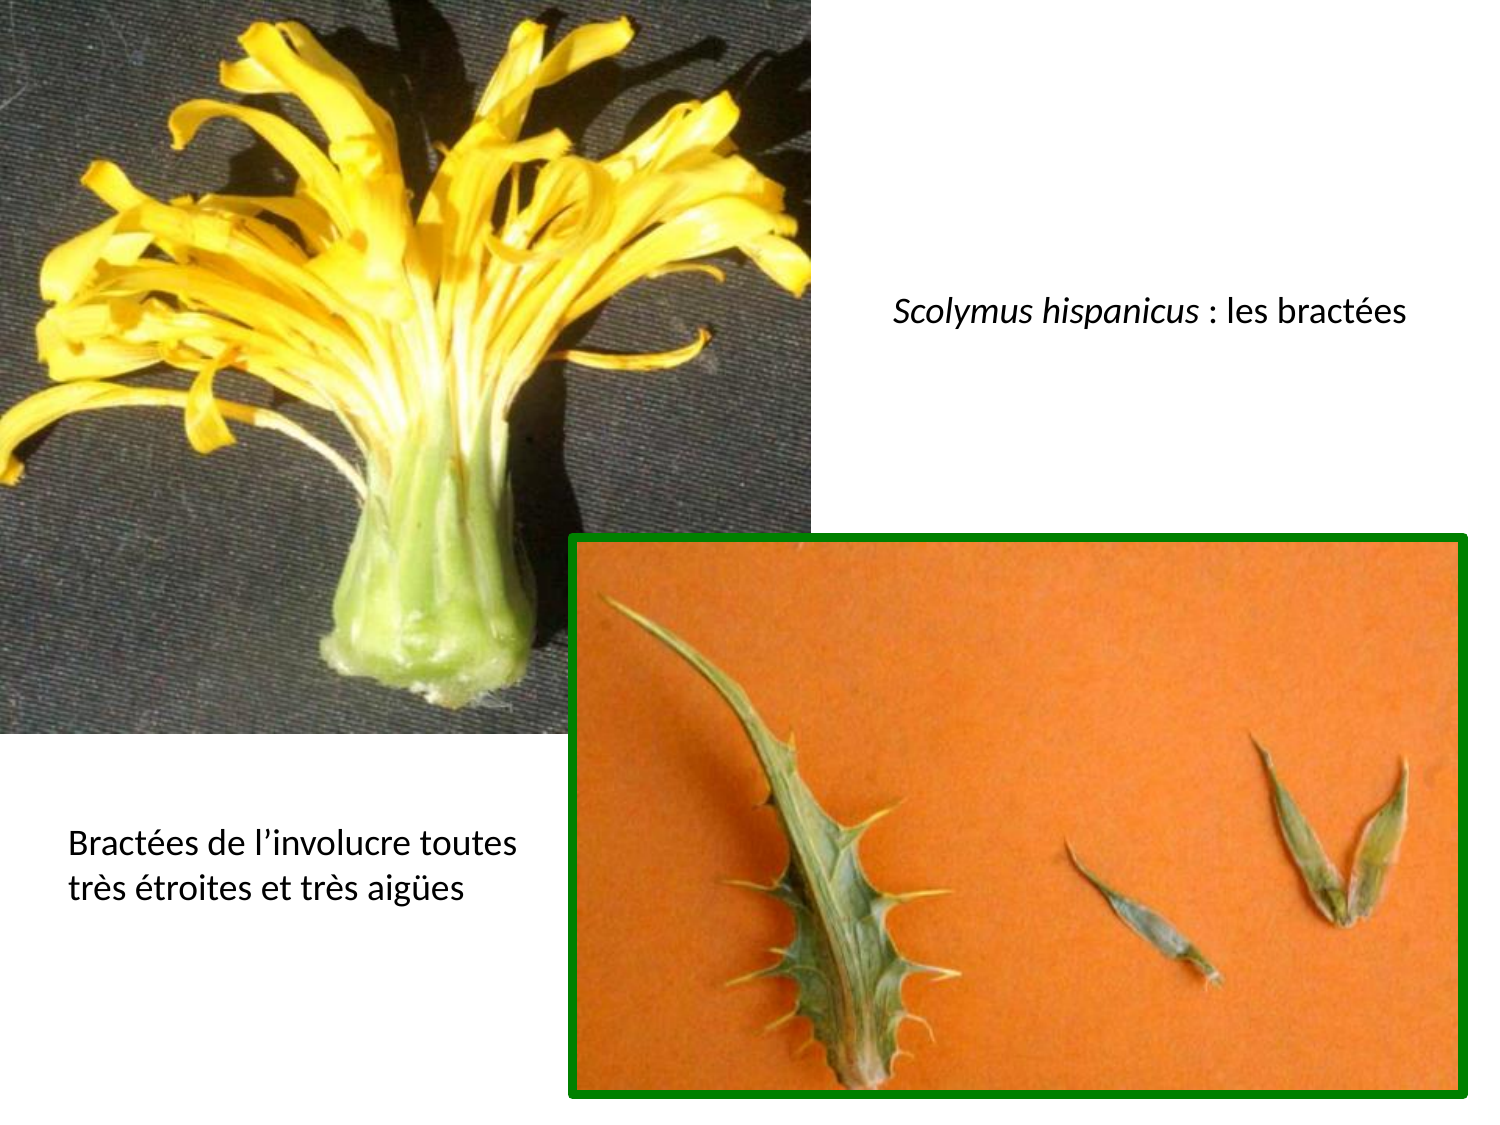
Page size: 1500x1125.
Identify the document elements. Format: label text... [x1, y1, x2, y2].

text_box Bractées de l’involucre toutes très étroites et très aigües [53, 810, 571, 916]
text_box Scolymus hispanicus : les bractées [878, 278, 1500, 339]
picture [0, 0, 812, 734]
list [576, 541, 1459, 1091]
